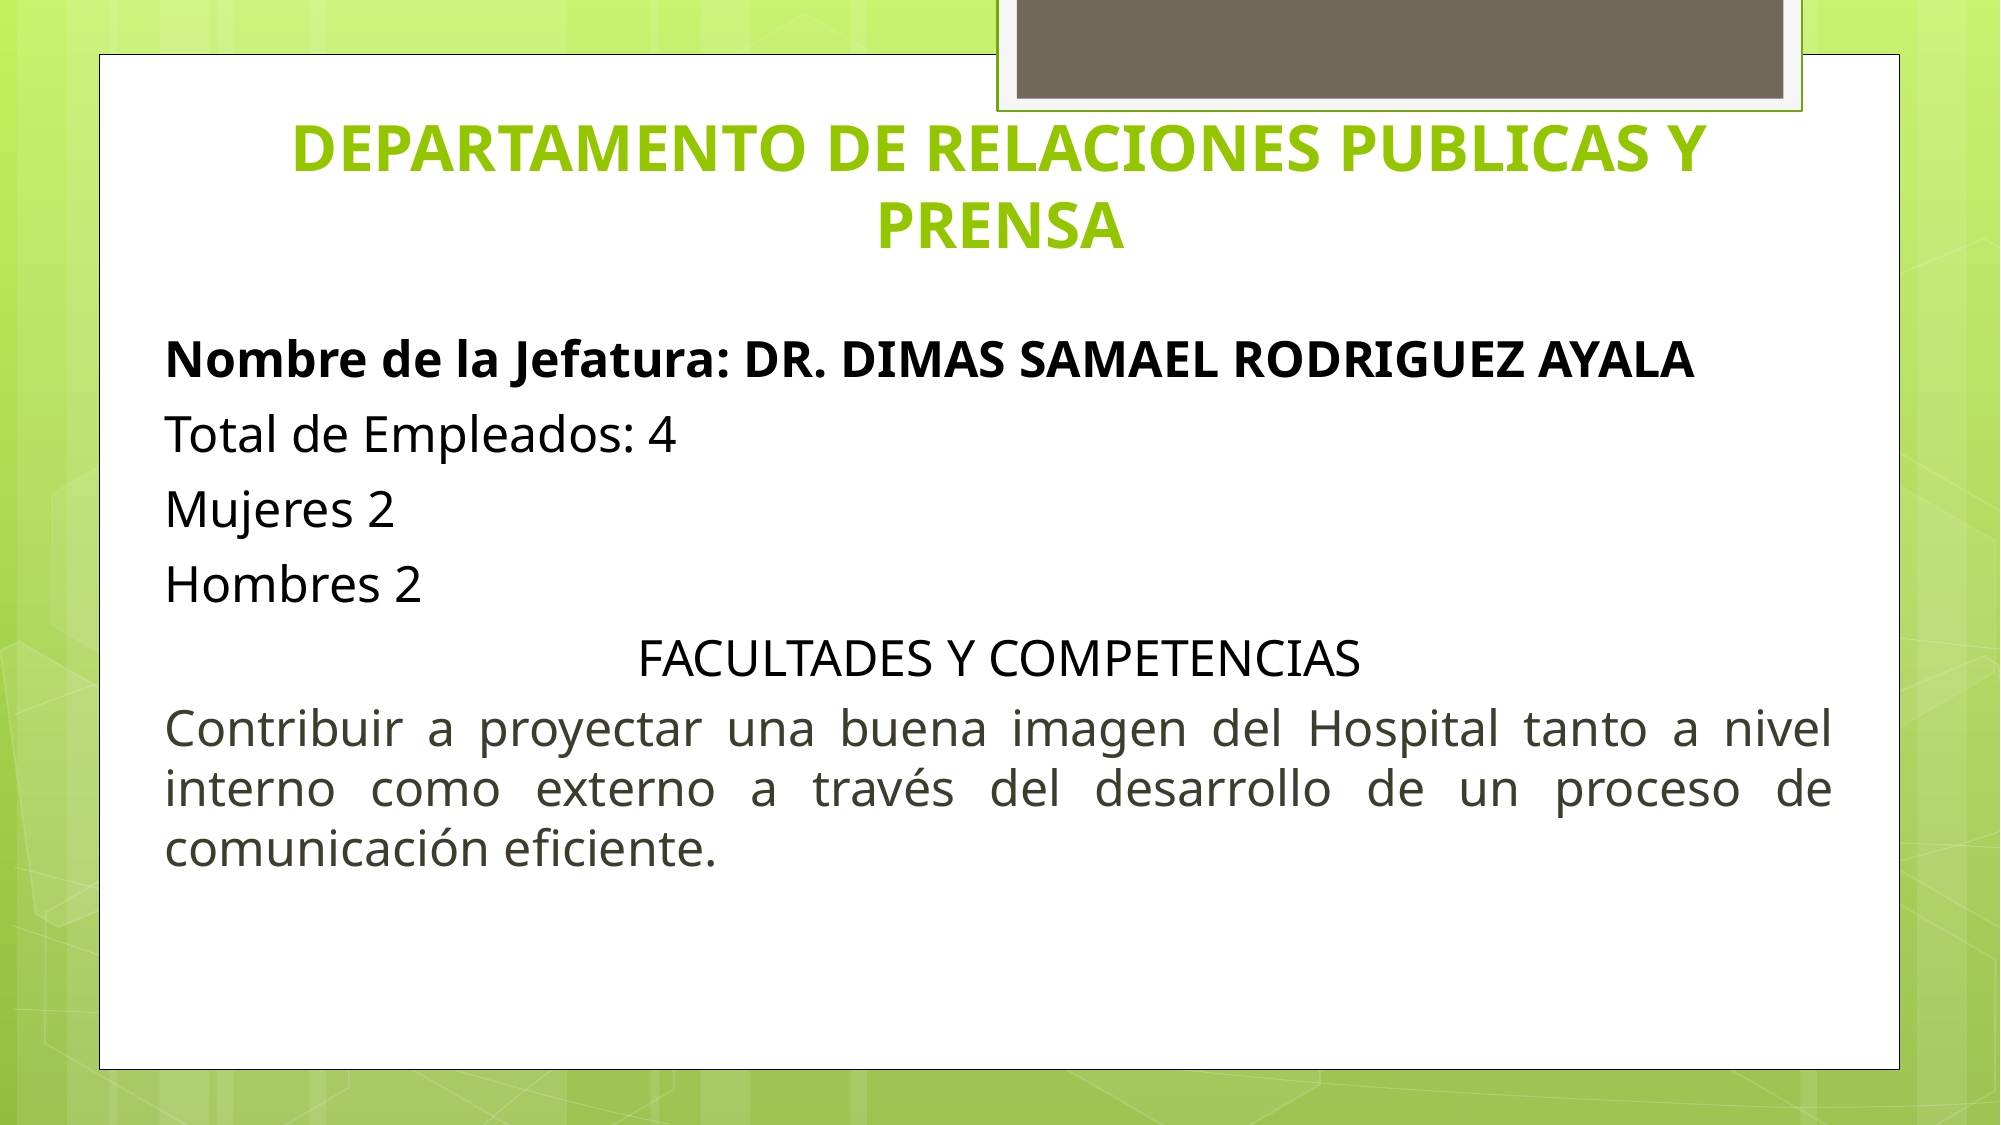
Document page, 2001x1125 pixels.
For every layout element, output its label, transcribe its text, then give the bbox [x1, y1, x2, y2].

title DEPARTAMENTO DE RELACIONES PUBLICAS Y PRENSA [149, 99, 1851, 244]
list Nombre de la Jefatura: DR. DIMAS SAMAEL RODRIGUEZ AYALA Total de Empleados: 4 Mujeres 2 Hombres 2 FACULTADES Y COMPETENCIAS Contribuir a proyectar una buena imagen del Hospital tanto a nivel interno como externo a través del desarrollo de un proceso de comunicación eficiente. [149, 244, 1851, 956]
